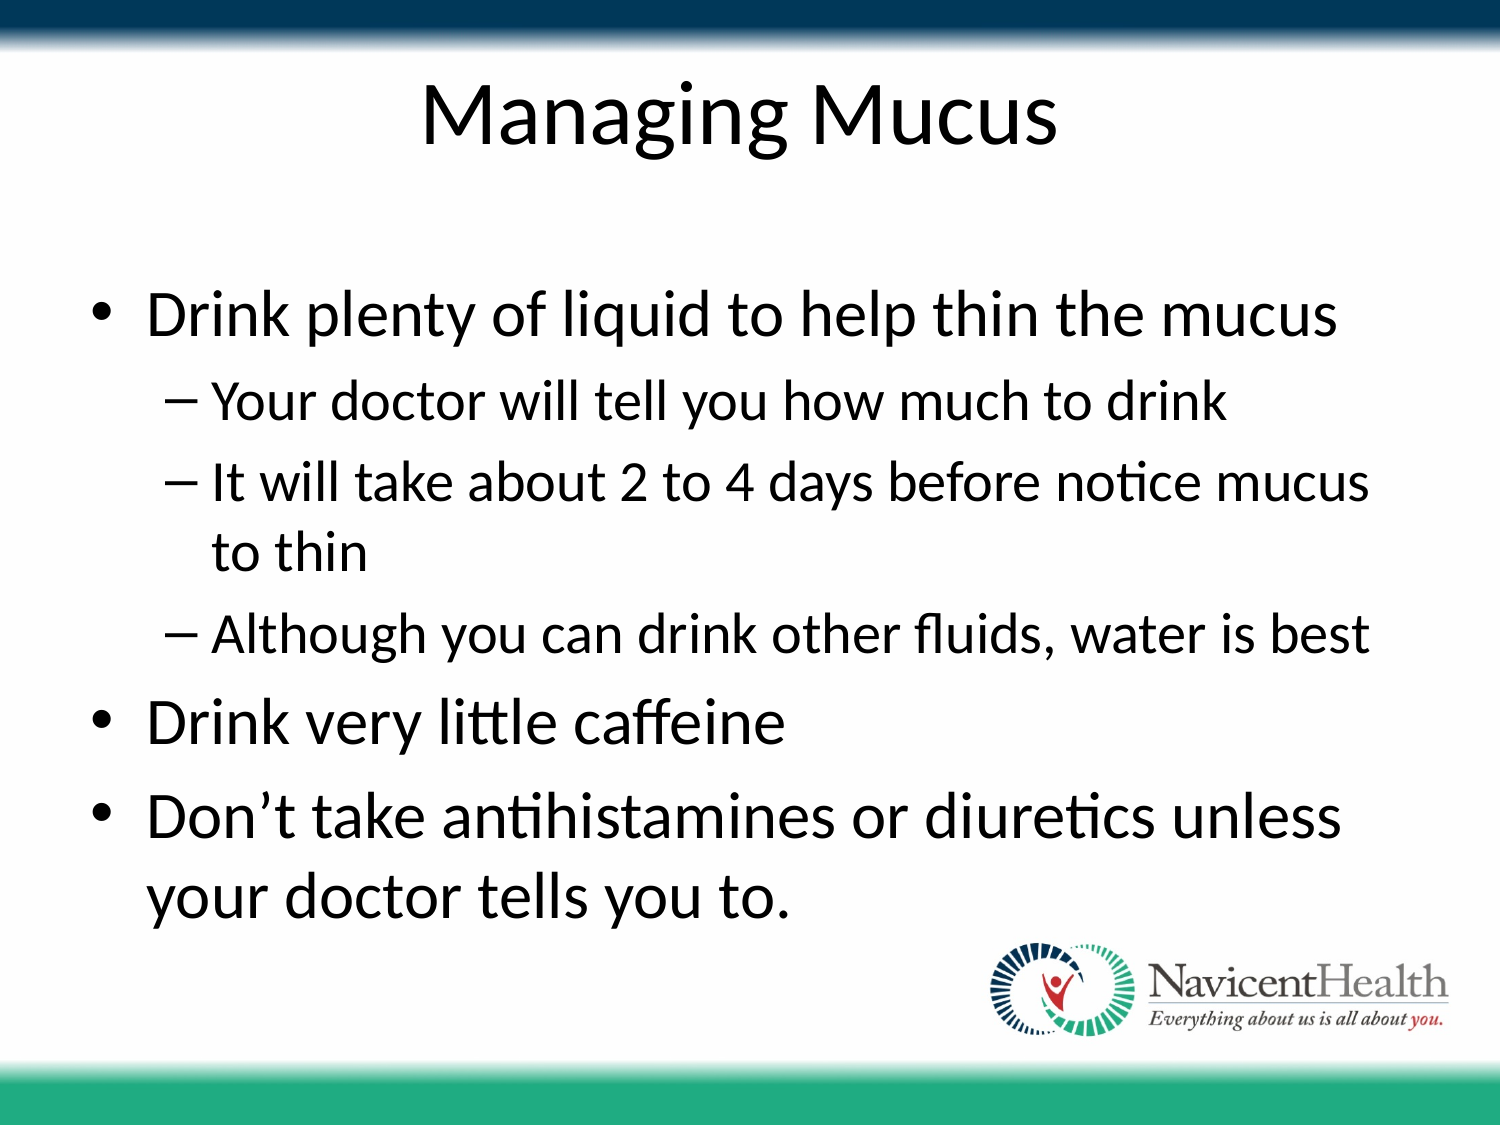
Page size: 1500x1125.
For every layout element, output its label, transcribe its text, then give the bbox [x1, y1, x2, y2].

picture [0, 0, 1500, 1125]
list Drink plenty of liquid to help thin the mucus Your doctor will tell you how much to drink It will take about 2 to 4 days before notice mucus to thin Although you can drink other fluids, water is best Drink very little caffeine Don’t take antihistamines or diuretics unless your doctor tells you to. [75, 262, 1425, 1005]
title Managing Mucus [75, 45, 1425, 233]
